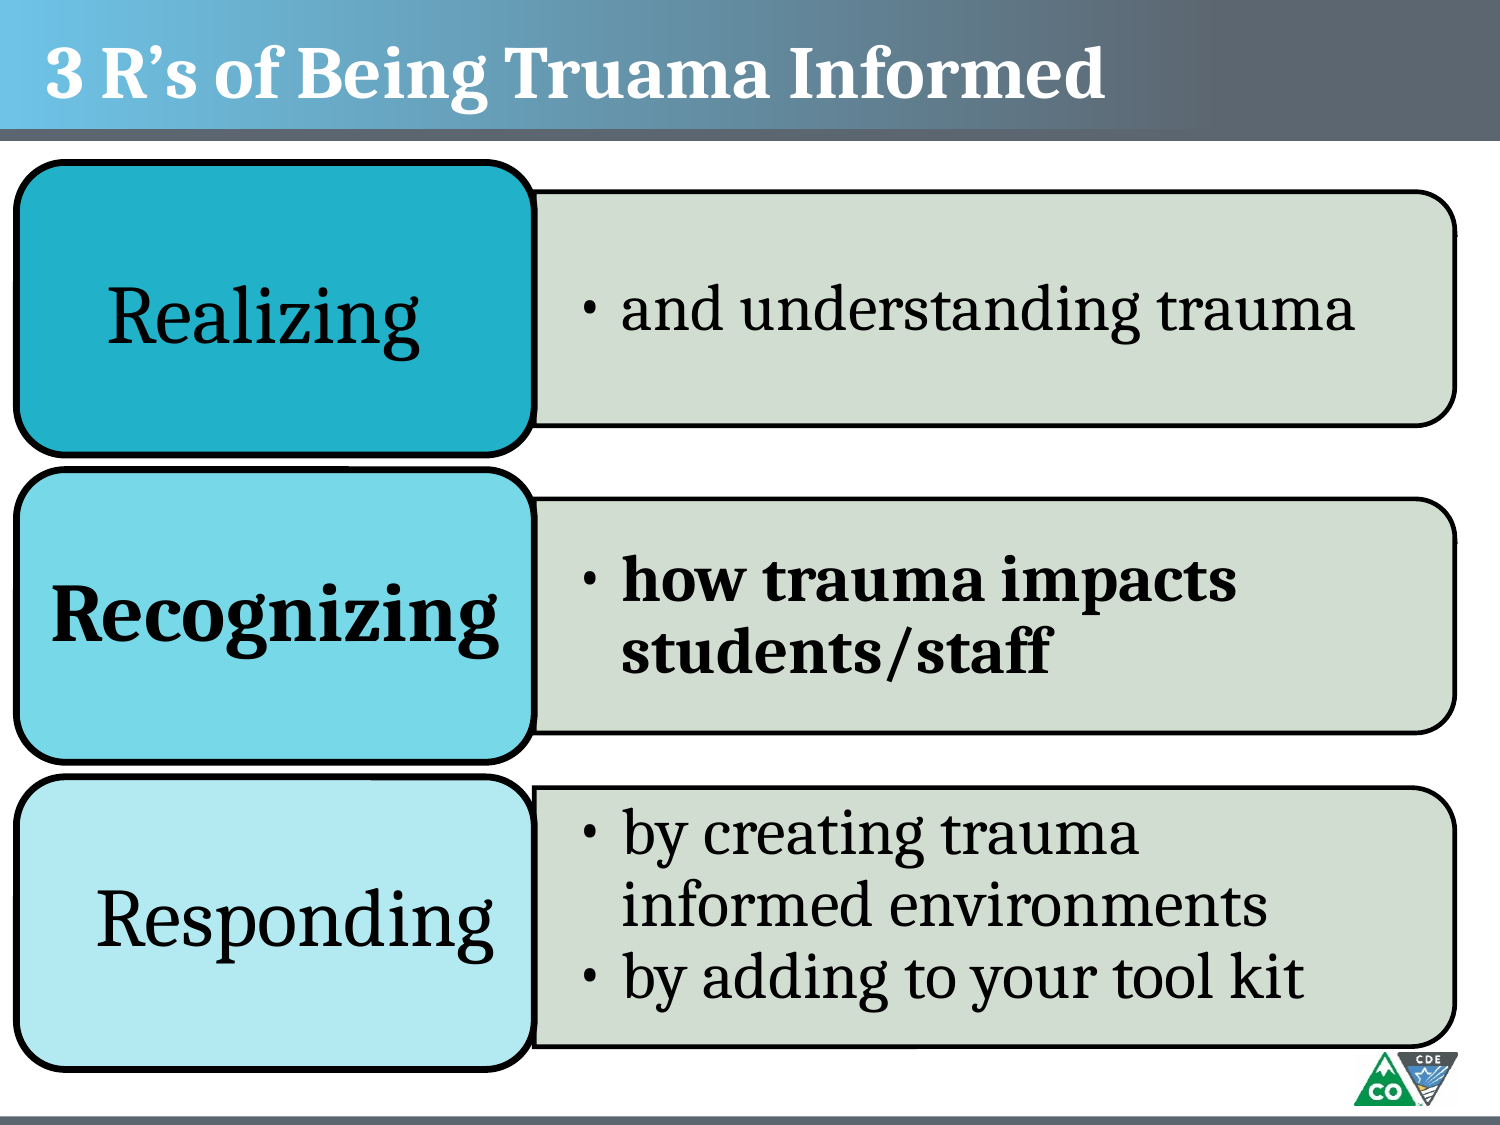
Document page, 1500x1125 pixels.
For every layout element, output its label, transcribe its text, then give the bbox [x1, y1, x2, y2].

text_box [4, 162, 1455, 1070]
title 3 R’s of Being Truama Informed [31, 31, 1326, 117]
picture [1354, 1052, 1458, 1106]
